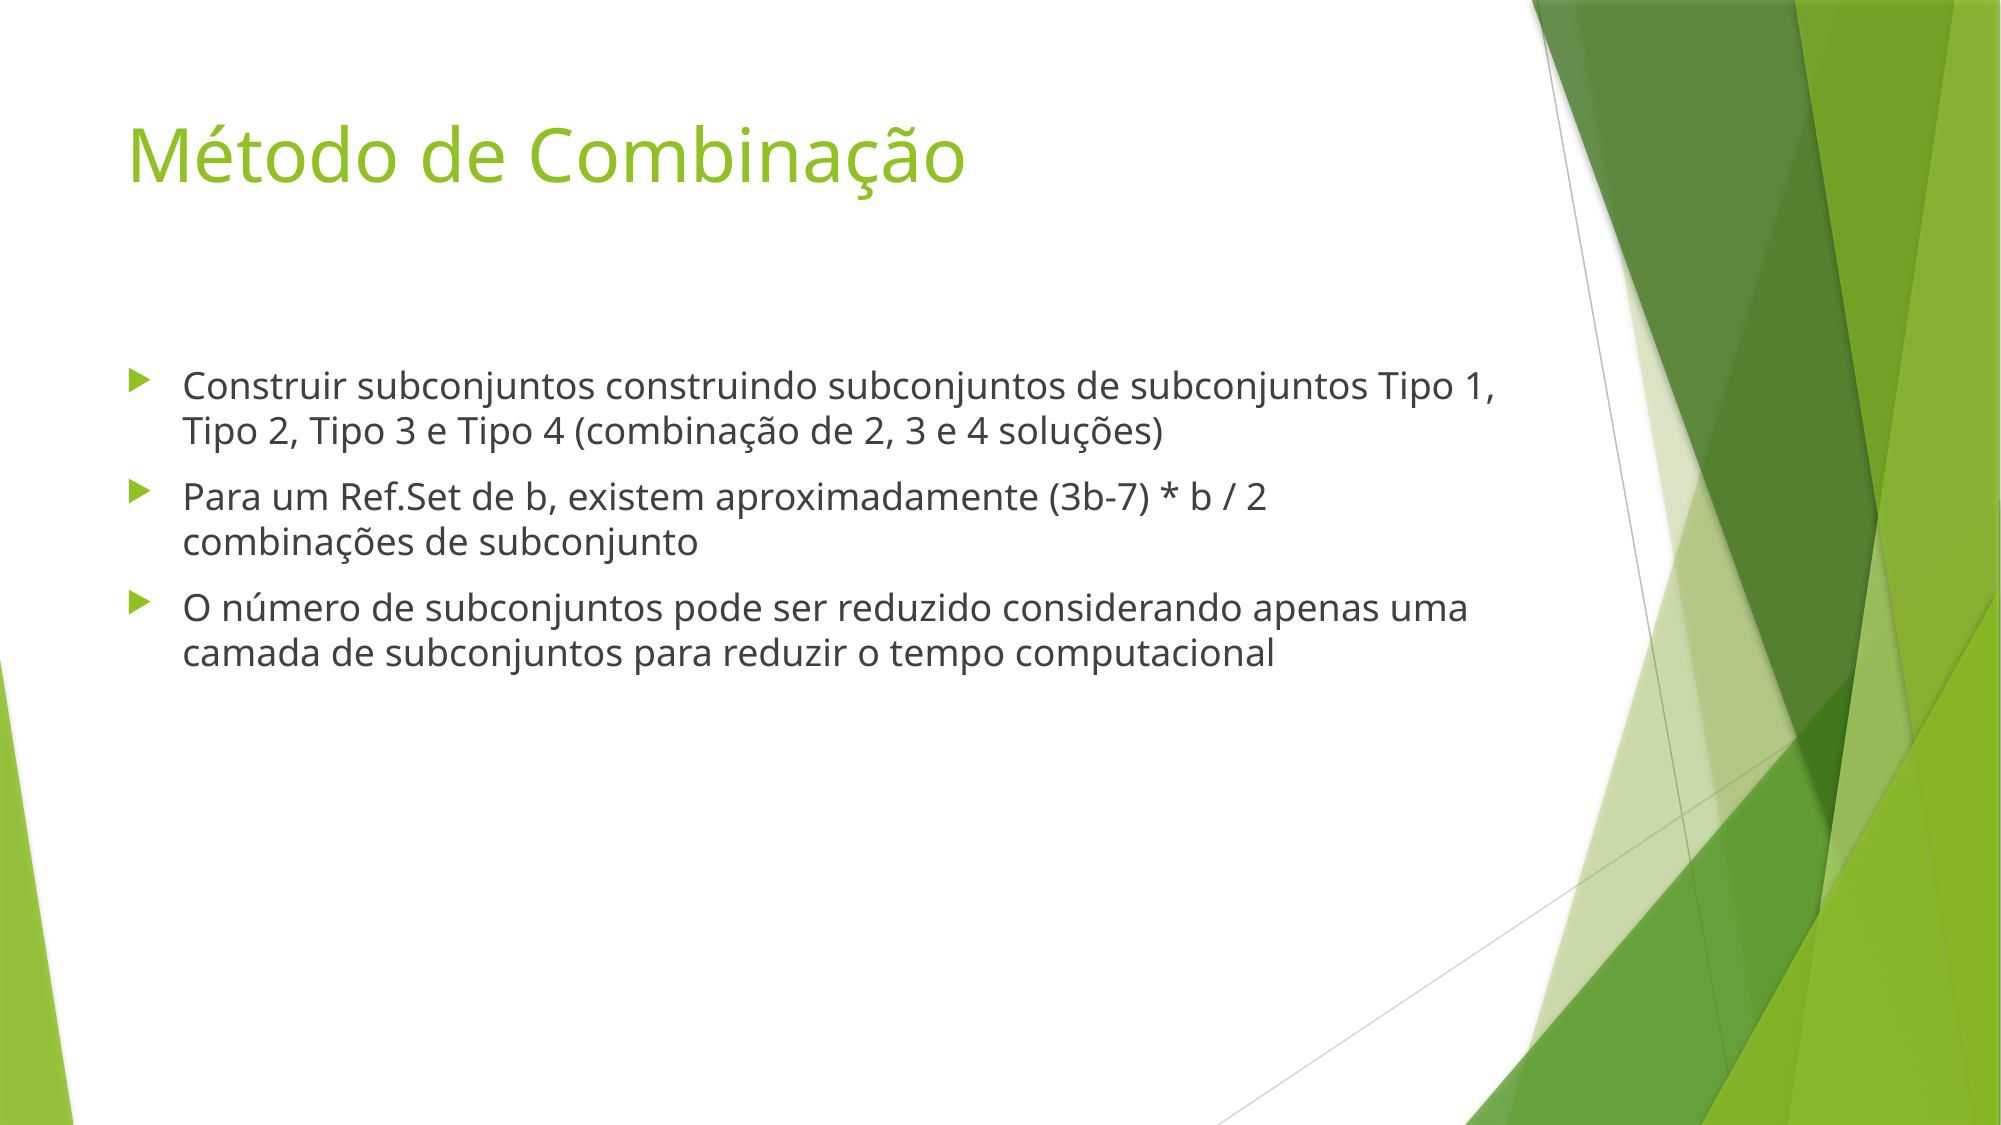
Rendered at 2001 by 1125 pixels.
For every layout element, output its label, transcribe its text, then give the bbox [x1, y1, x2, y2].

title Método de Combinação [111, 99, 1522, 317]
list Construir subconjuntos construindo subconjuntos de subconjuntos Tipo 1, Tipo 2, Tipo 3 e Tipo 4 (combinação de 2, 3 e 4 soluções) Para um Ref.Set de b, existem aproximadamente (3b-7) * b / 2 combinações de subconjunto O número de subconjuntos pode ser reduzido considerando apenas uma camada de subconjuntos para reduzir o tempo computacional [111, 354, 1522, 992]
